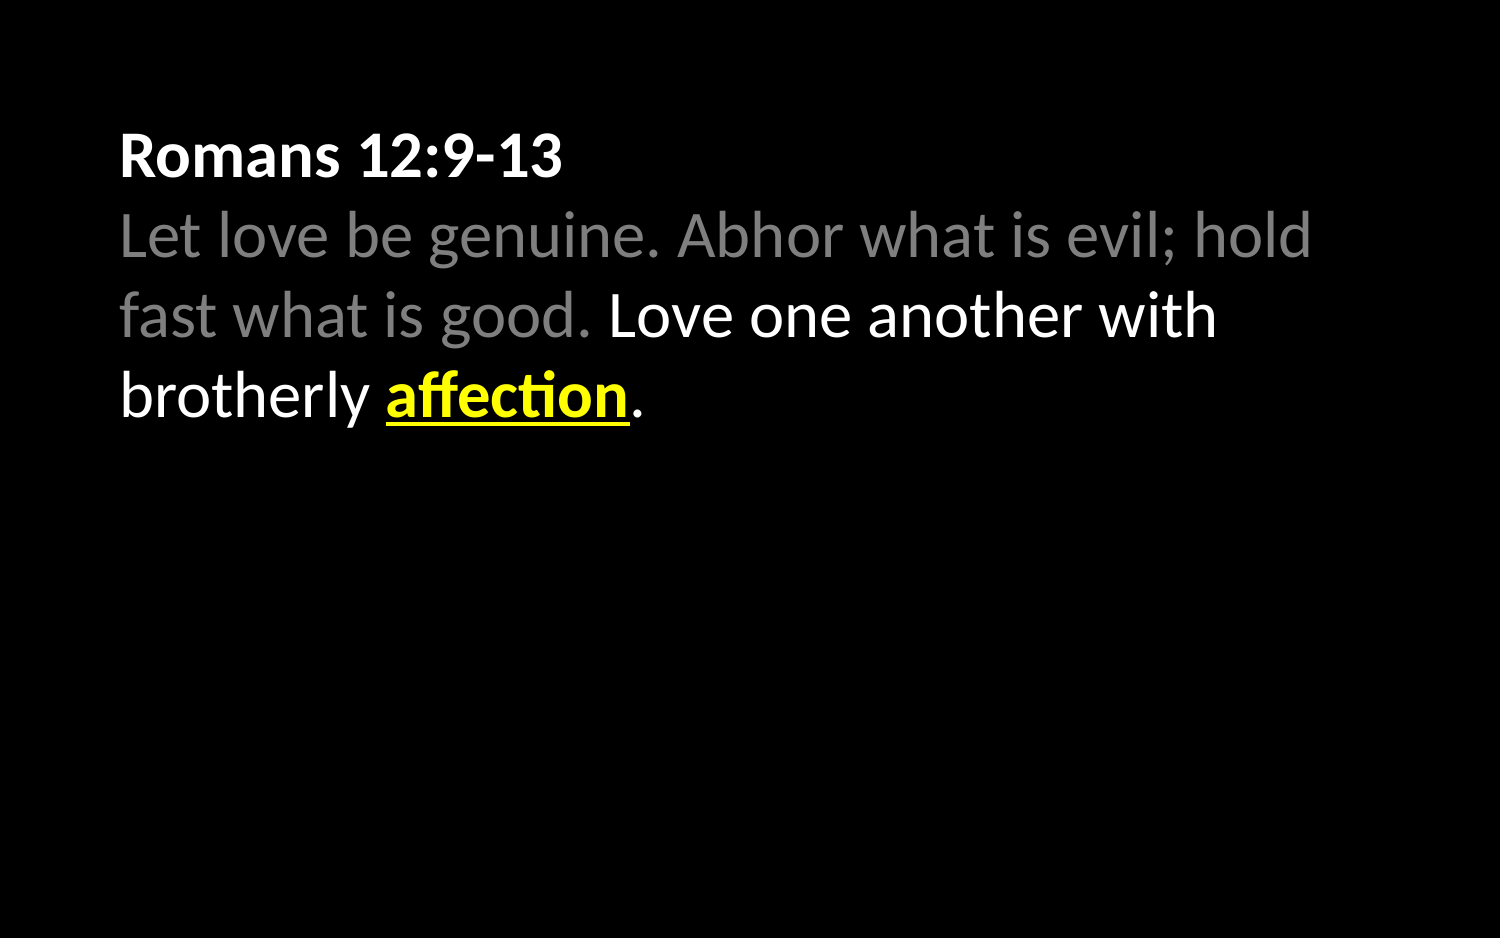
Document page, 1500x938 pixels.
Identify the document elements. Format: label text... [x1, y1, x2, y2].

list Romans 12:9-13 Let love be genuine. Abhor what is evil; hold fast what is good. Love one another with brotherly affection. Outdo one another in showing honor. Do not be slothful in zeal, be fervent in spirit, serve the Lord. Rejoice in hope, be patient in tribulation, be constant in prayer. Contribute to the needs of the saints and seek to show hospitality. [104, 93, 1426, 849]
